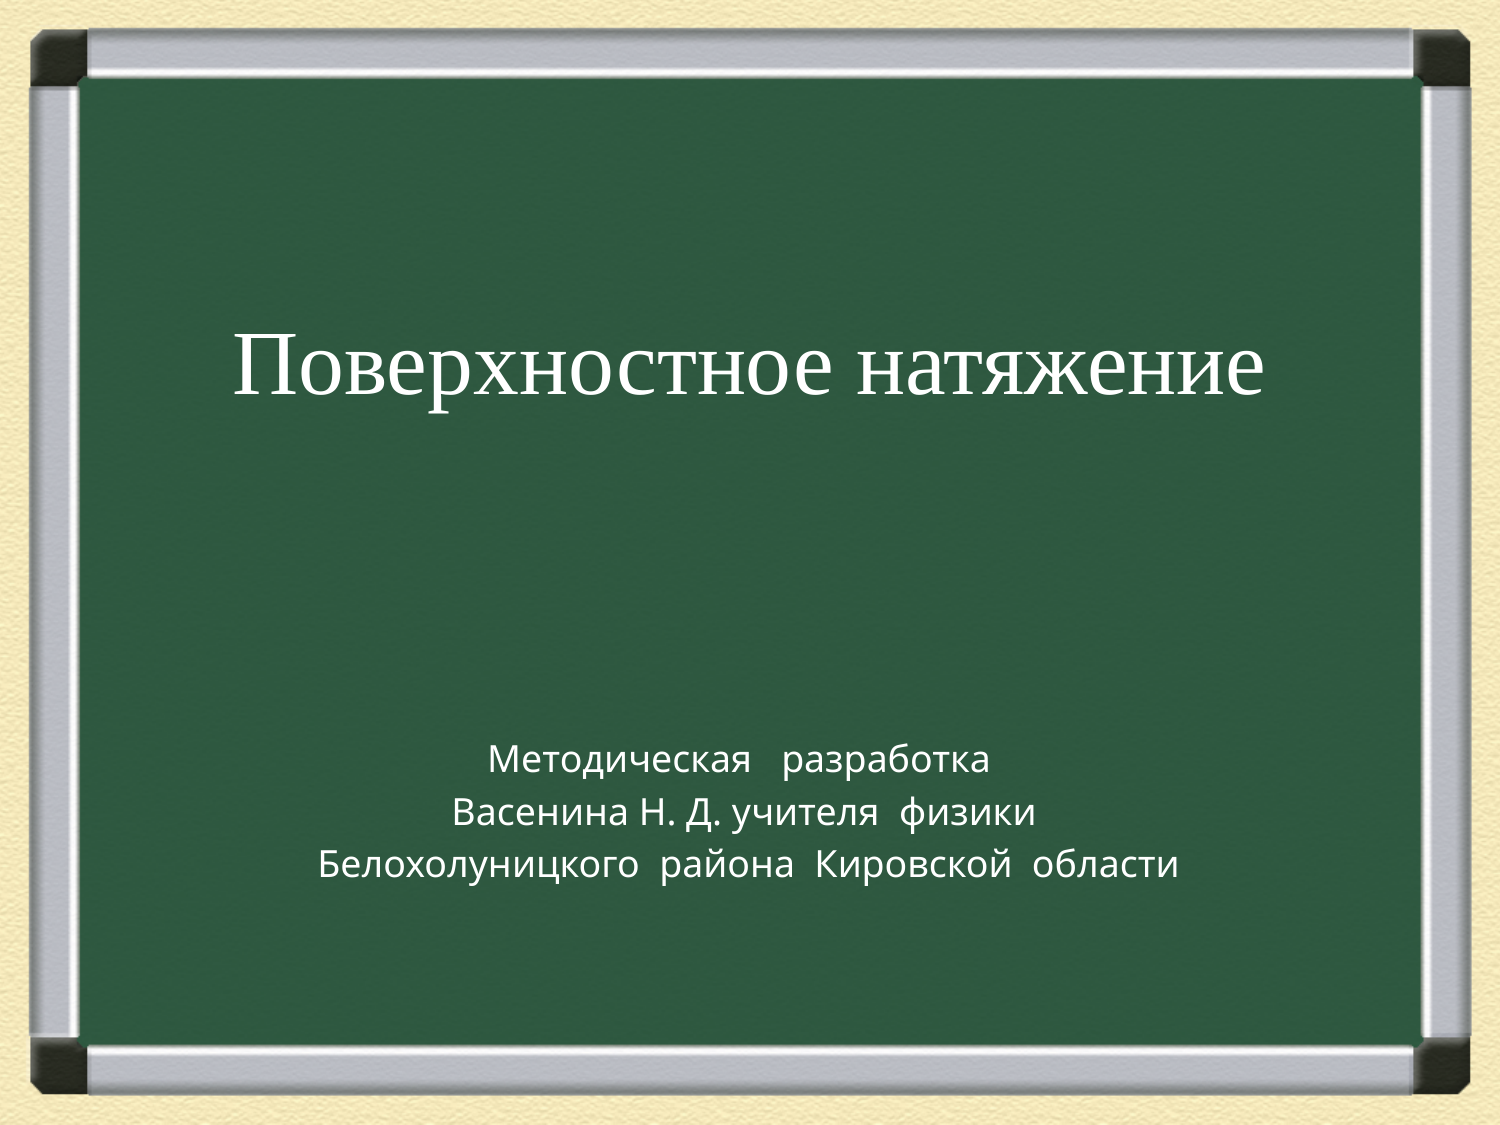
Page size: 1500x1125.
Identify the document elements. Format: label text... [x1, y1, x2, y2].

picture [0, 0, 1500, 1125]
title Поверхностное натяжение [112, 125, 1388, 591]
subtitle Методическая разработка Васенина Н. Д. учителя физики Белохолуницкого района Кировской области [123, 727, 1365, 965]
